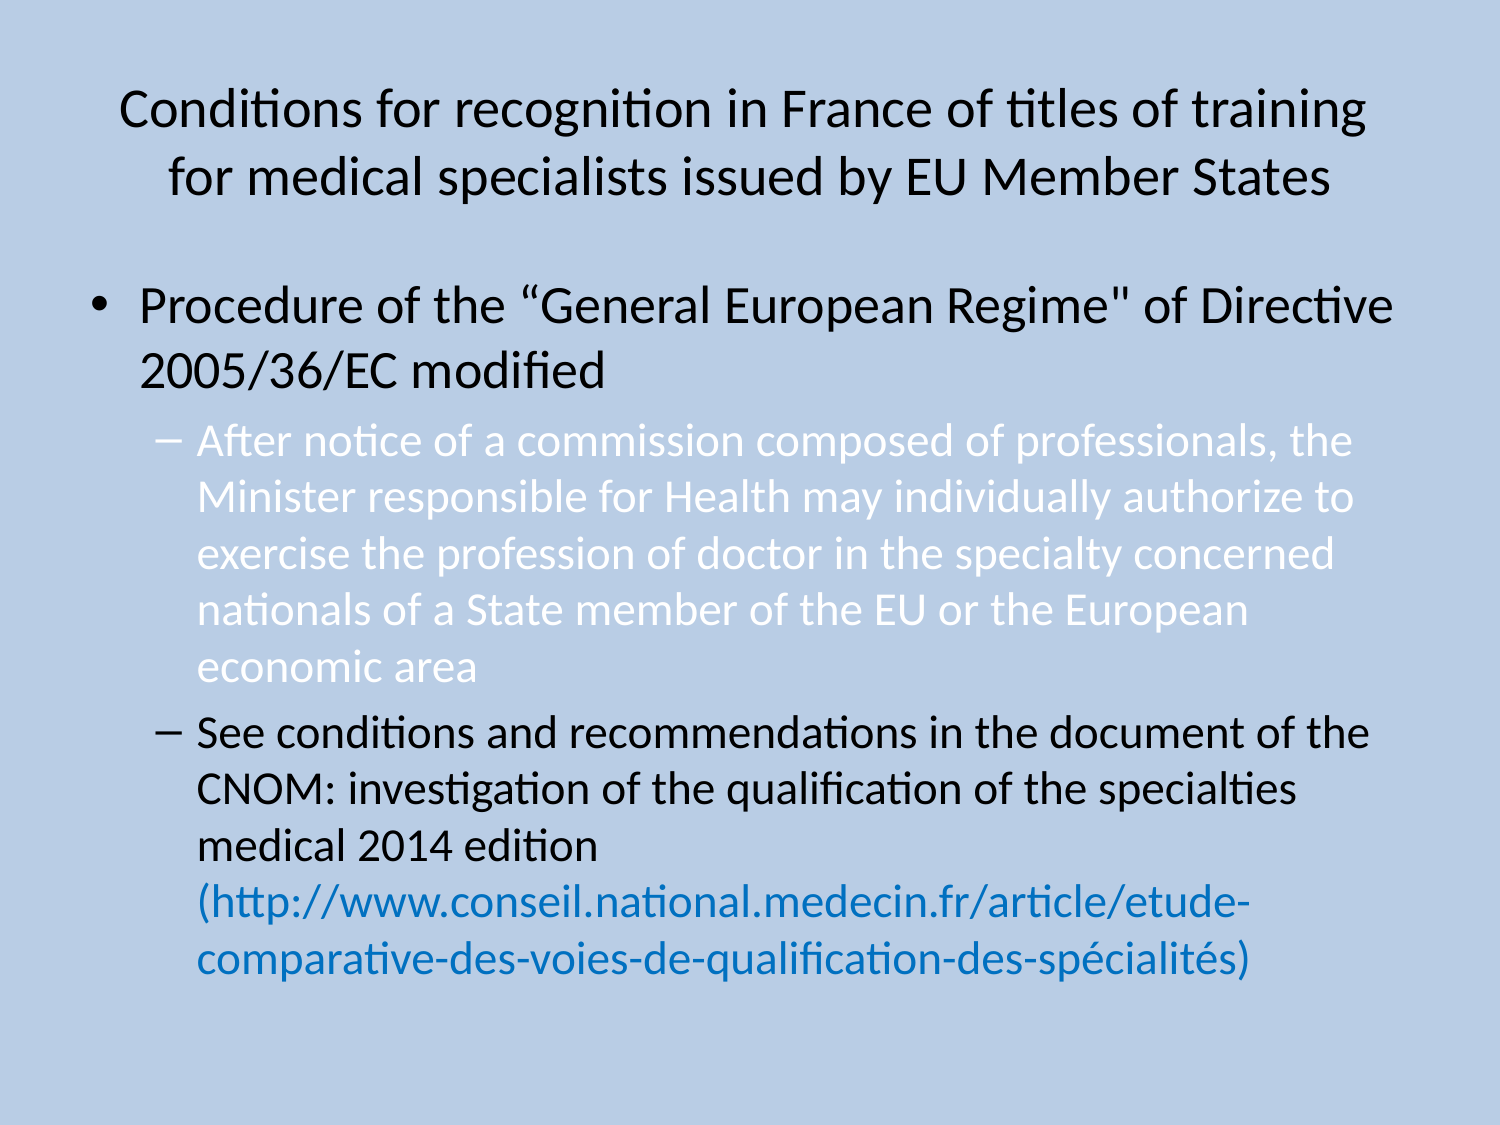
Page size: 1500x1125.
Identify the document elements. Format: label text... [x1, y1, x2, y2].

title Conditions for recognition in France of titles of training for medical specialists issued by EU Member States [75, 45, 1425, 233]
list Procedure of the “General European Regime" of Directive 2005/36/EC modified After notice of a commission composed of professionals, the Minister responsible for Health may individually authorize to exercise the profession of doctor in the specialty concerned nationals of a State member of the EU or the European economic area See conditions and recommendations in the document of the CNOM: investigation of the qualification of the specialties medical 2014 edition (http://www.conseil.national.medecin.fr/article/etude-comparative-des-voies-de-qualification-des-spécialités) [75, 262, 1425, 1005]
